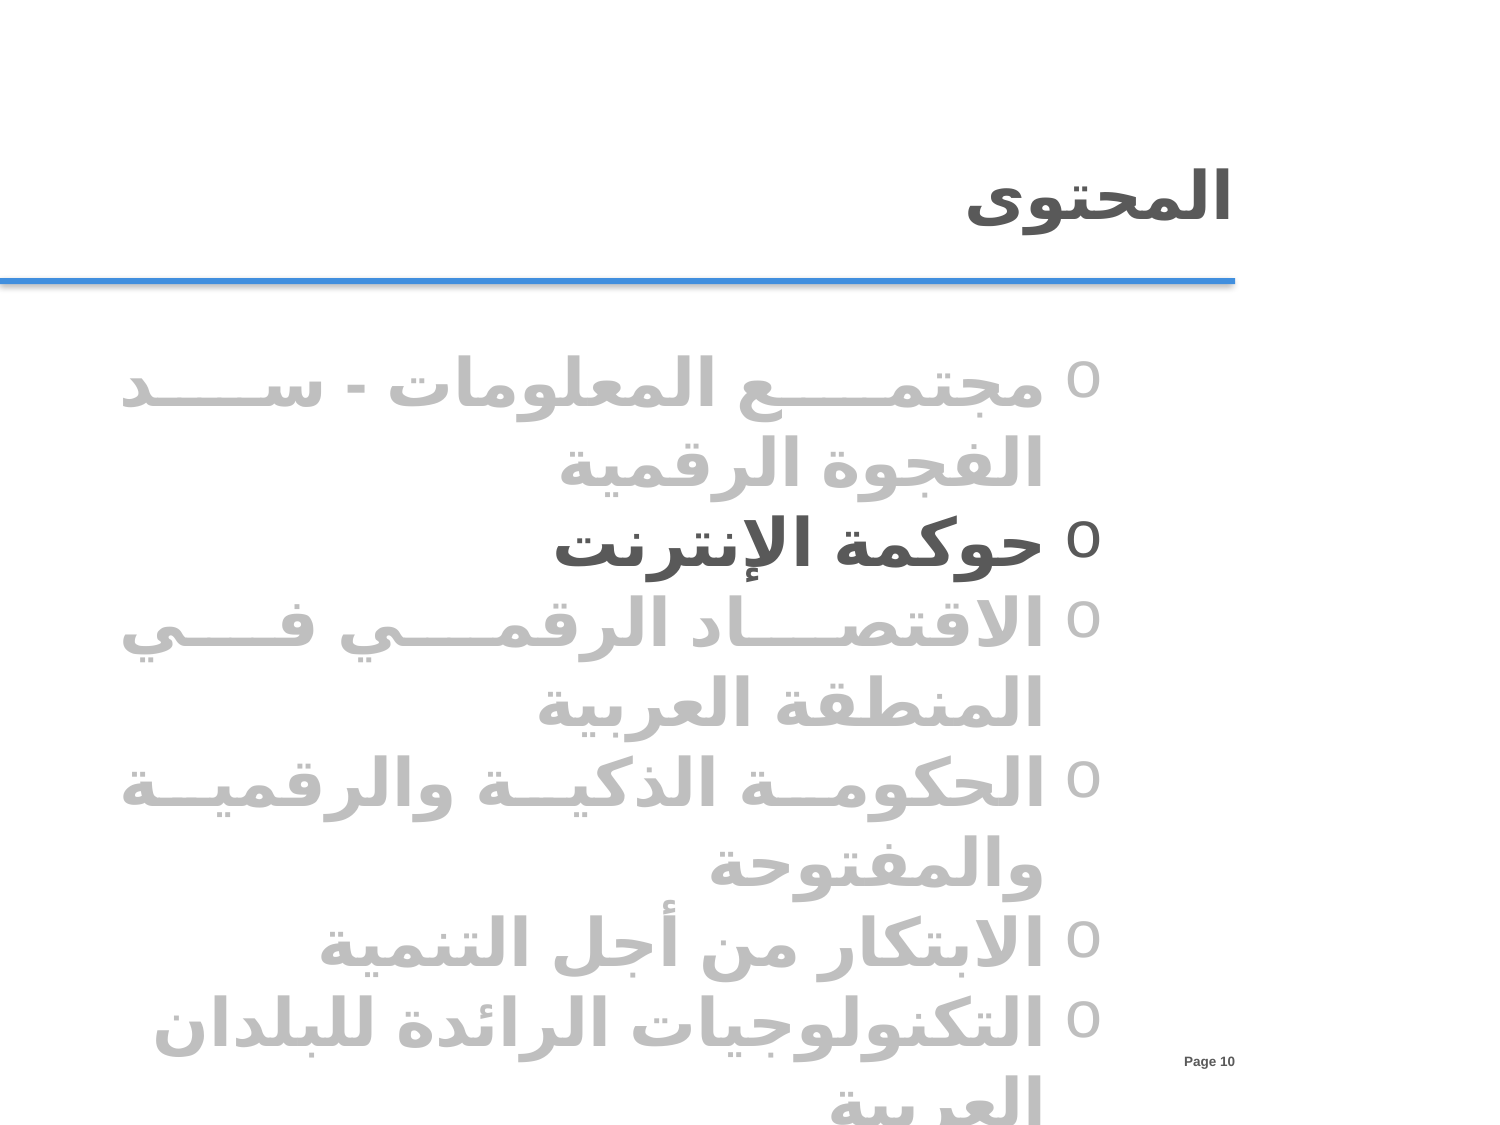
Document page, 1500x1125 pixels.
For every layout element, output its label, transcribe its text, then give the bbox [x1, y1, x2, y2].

list المحتوى [473, 152, 1235, 221]
text_box مجتمع المعلومات - سد الفجوة الرقمية حوكمة الإنترنت الاقتصاد الرقمي في المنطقة العربية الحكومة الذكية والرقمية والمفتوحة الابتكار من أجل التنمية التكنولوجيات الرائدة للبلدان العربية [119, 340, 1236, 1006]
